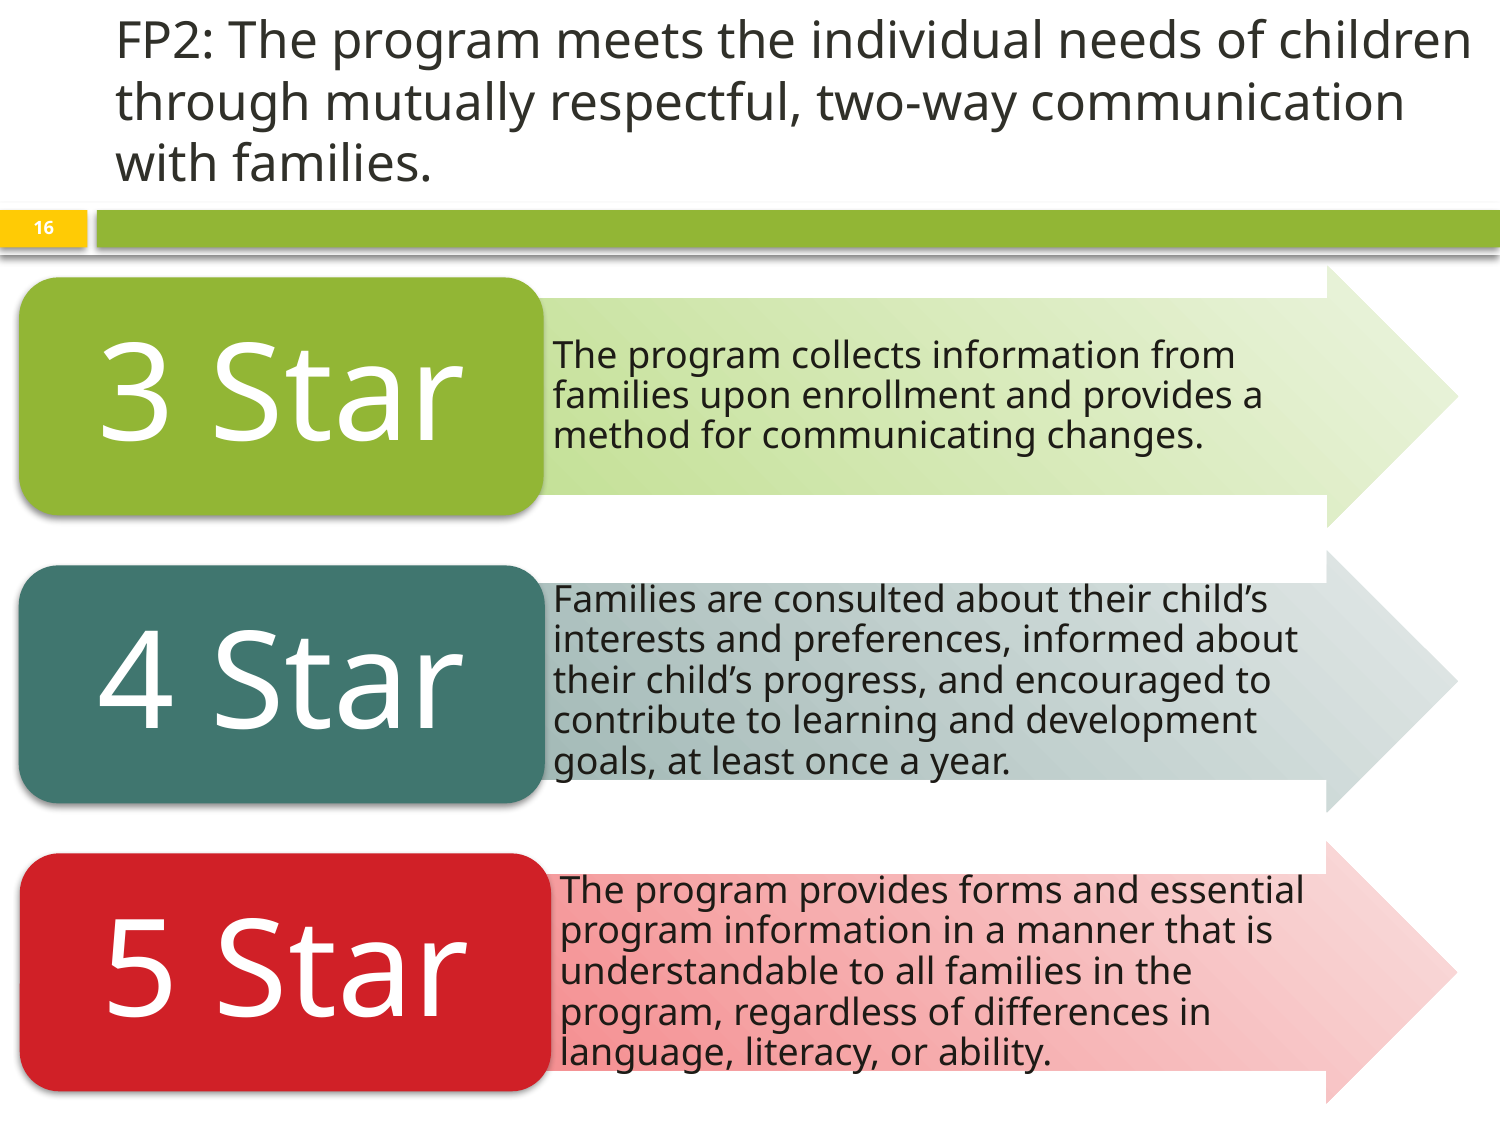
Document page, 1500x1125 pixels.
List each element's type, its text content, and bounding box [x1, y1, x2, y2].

slide_number 16 [0, 208, 88, 249]
title FP2: The program meets the individual needs of children through mutually respectful, two-way communication with families. [100, 0, 1500, 200]
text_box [18, 265, 1481, 1104]
